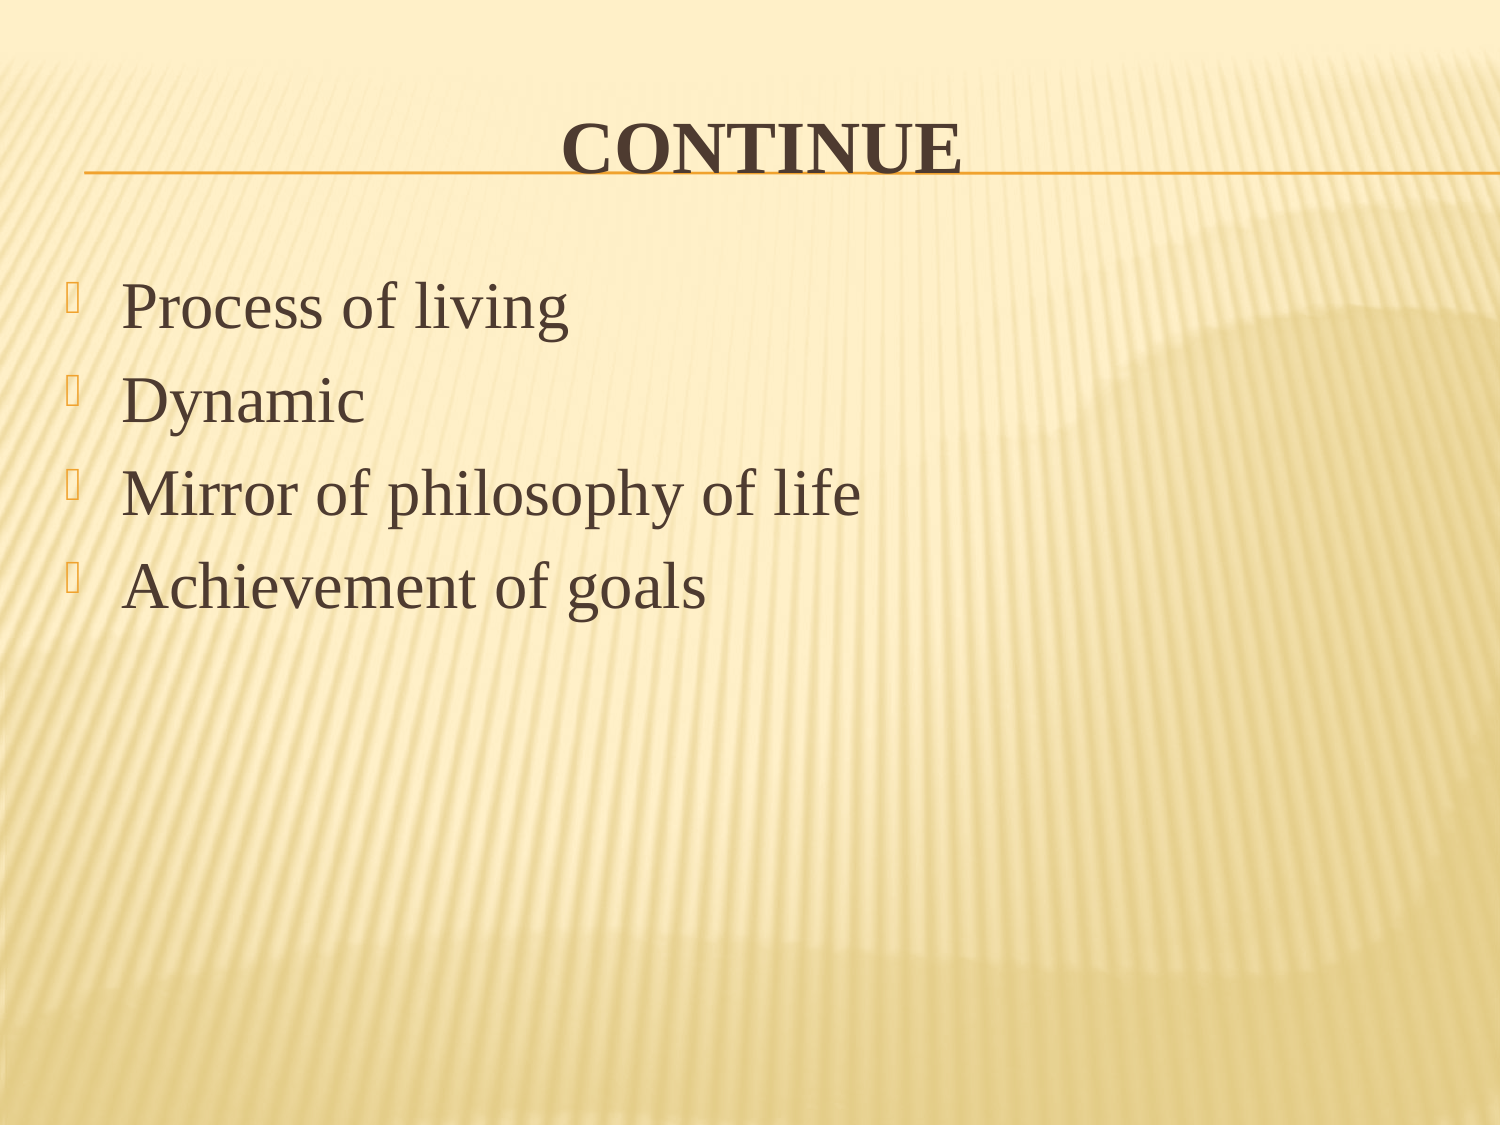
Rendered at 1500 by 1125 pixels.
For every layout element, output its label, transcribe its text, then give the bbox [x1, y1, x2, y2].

title CONTINUE [50, 75, 1475, 213]
list Process of living Dynamic Mirror of philosophy of life Achievement of goals [50, 254, 1475, 998]
